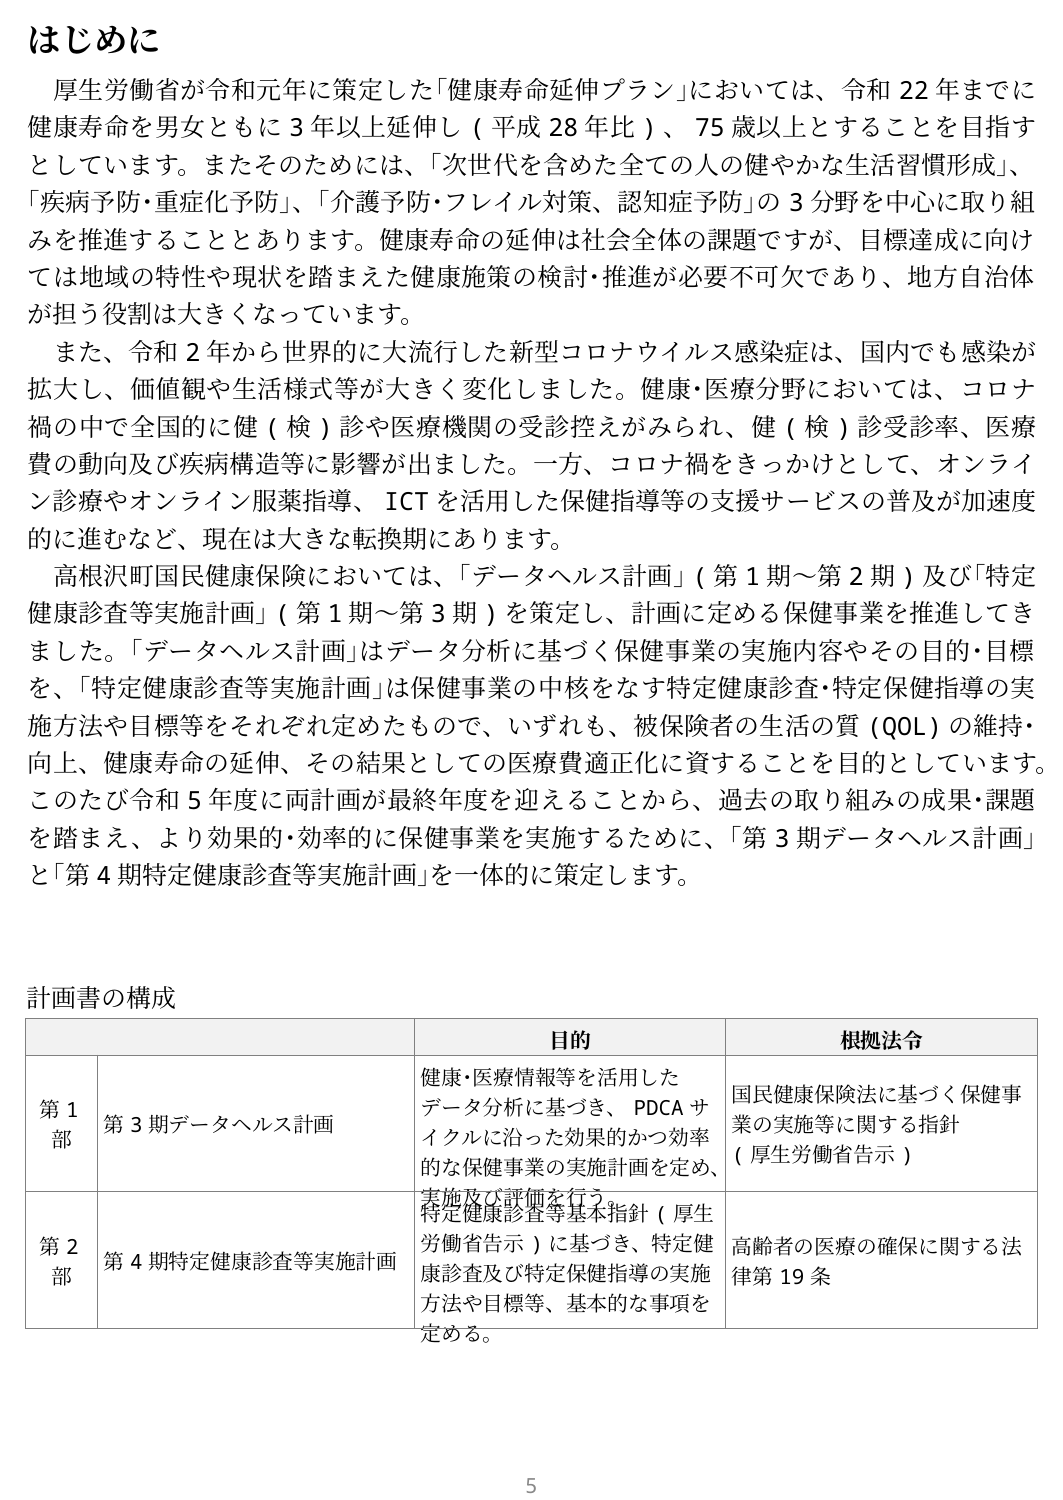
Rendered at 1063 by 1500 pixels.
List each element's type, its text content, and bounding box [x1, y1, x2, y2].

table_cell 第3期データヘルス計画 [98, 1056, 414, 1191]
table_header [26, 1019, 414, 1055]
table_cell 高齢者の医療の確保に関する法律第19条 [726, 1192, 1037, 1328]
table_header 目的 [415, 1019, 725, 1055]
table_cell 第4期特定健康診査等実施計画 [98, 1192, 414, 1328]
slide_number 4 [407, 1446, 656, 1500]
table_cell 健康･医療情報等を活用したデータ分析に基づき、PDCAサイクルに沿った効果的かつ効率的な保健事業の実施計画を定め、実施及び評価を行う。 [415, 1056, 725, 1191]
table_cell 第2部 [26, 1192, 97, 1328]
table_cell 特定健康診査等基本指針(厚生労働省告示)に基づき、特定健康診査及び特定保健指導の実施方法や目標等、基本的な事項を定める。 [415, 1192, 725, 1328]
table_cell 国民健康保険法に基づく保健事業の実施等に関する指針 (厚生労働省告示) [726, 1056, 1037, 1191]
table_header 根拠法令 [726, 1019, 1037, 1055]
table_cell 第1部 [26, 1056, 97, 1191]
text_box はじめに 厚生労働省が令和元年に策定した｢健康寿命延伸プラン｣においては、令和22年までに健康寿命を男女ともに3年以上延伸し(平成28年比)、75歳以上とすることを目指すとしています。またそのためには、｢次世代を含めた全ての人の健やかな生活習慣形成｣、｢疾病予防･重症化予防｣、｢介護予防･フレイル対策、認知症予防｣の3分野を中心に取り組みを推進することとあります。健康寿命の延伸は社会全体の課題ですが、目標達成に向けては地域の特性や現状を踏まえた健康施策の検討･推進が必要不可欠であり、地方自治体が担う役割は大きくなっています。 また、令和2年から世界的に大流行した新型コロナウイルス感染症は、国内でも感染が拡大し、価値観や生活様式等が大きく変化しました。健康･医療分野においては、コロナ禍の中で全国的に健(検)診や医療機関の受診控えがみられ、健(検)診受診率、医療費の動向及び疾病構造等に影響が出ました。一方、コロナ禍をきっかけとして、オンライン診療やオンライン服薬指導、ICTを活用した保健指導等の支援サービスの普及が加速度的に進むなど、現在は大きな転換期にあります。 高根沢町国民健康保険においては、｢データヘルス計画｣(第1期～第2期)及び｢特定健康診査等実施計画｣(第1期～第3期)を策定し、計画に定める保健事業を推進してきました。｢データヘルス計画｣はデータ分析に基づく保健事業の実施内容やその目的･目標を、｢特定健康診査等実施計画｣は保健事業の中核をなす特定健康診査･特定保健指導の実施方法や目標等をそれぞれ定めたもので、いずれも、被保険者の生活の質(QOL)の維持･向上、健康寿命の延伸、その結果としての医療費適正化に資することを目的としています。このたび令和5年度に両計画が最終年度を迎えることから、過去の取り組みの成果･課題を踏まえ、より効果的･効率的に保健事業を実施するために、｢第3期データヘルス計画｣と｢第4期特定健康診査等実施計画｣を一体的に策定します。 [26, 0, 1053, 899]
text_box 計画書の構成 [24, 966, 193, 1022]
